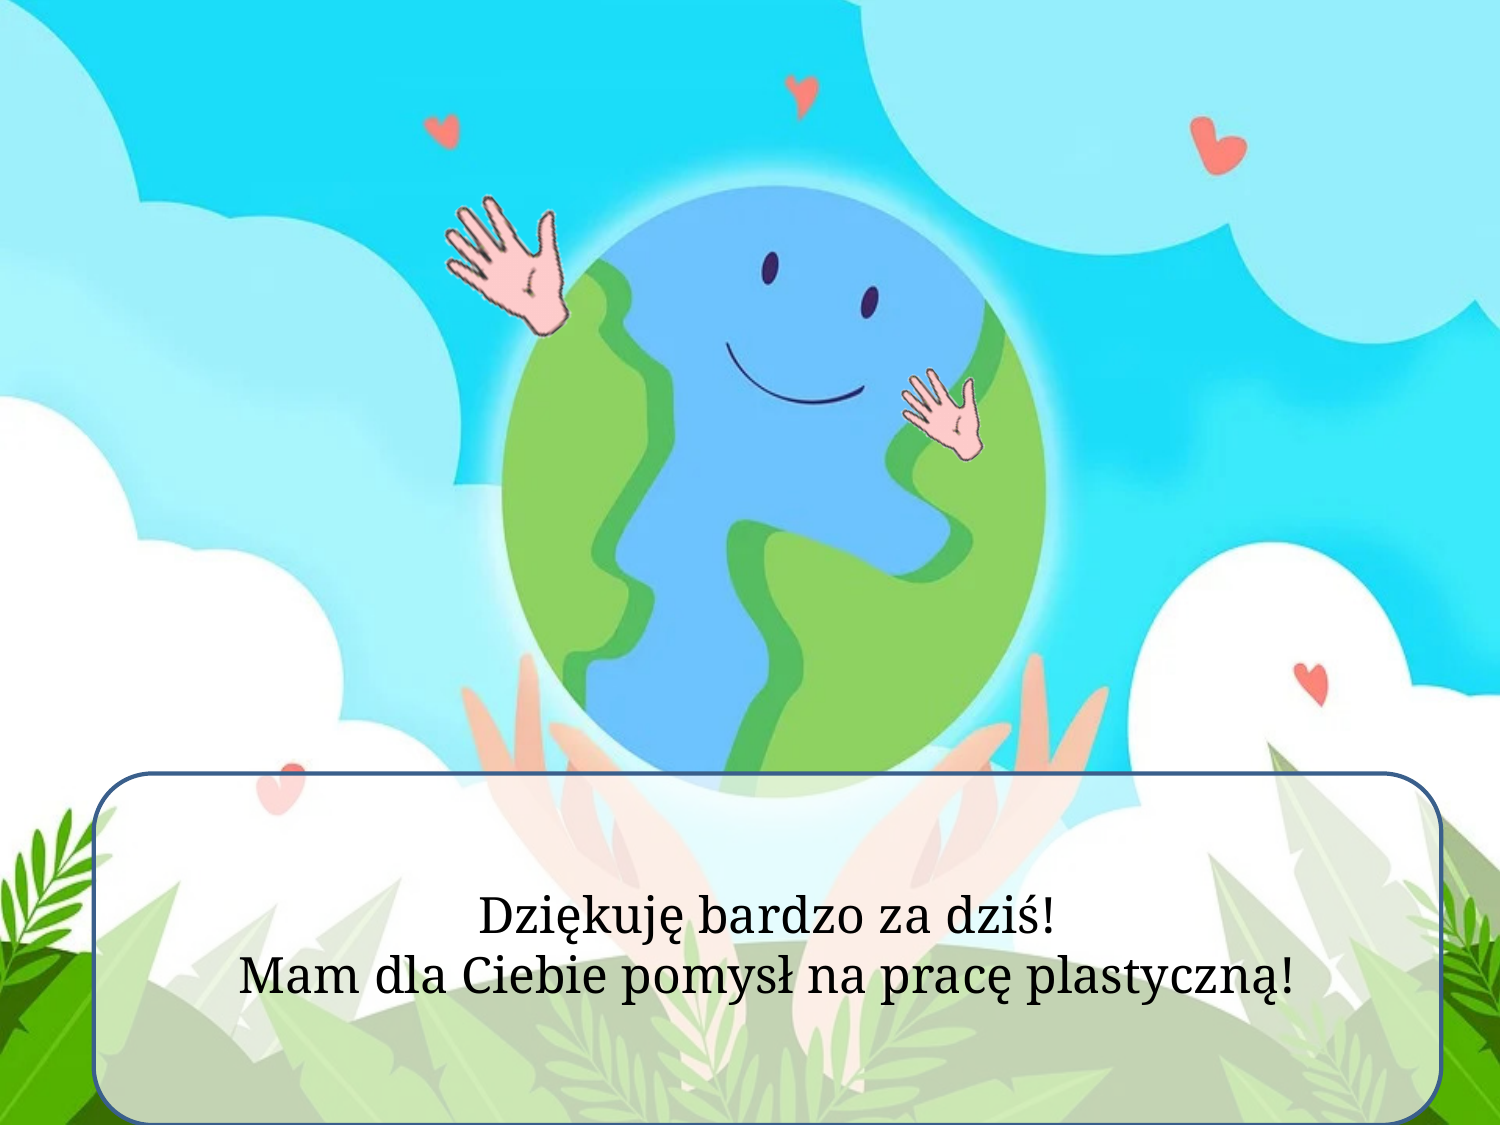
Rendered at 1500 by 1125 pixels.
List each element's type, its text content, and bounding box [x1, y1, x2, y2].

title Dziękuję bardzo za dziś! Mam dla Ciebie pomysł na pracę plastyczną! [128, 796, 1407, 1090]
picture [0, 0, 1500, 1125]
text_box [91, 771, 1444, 1125]
